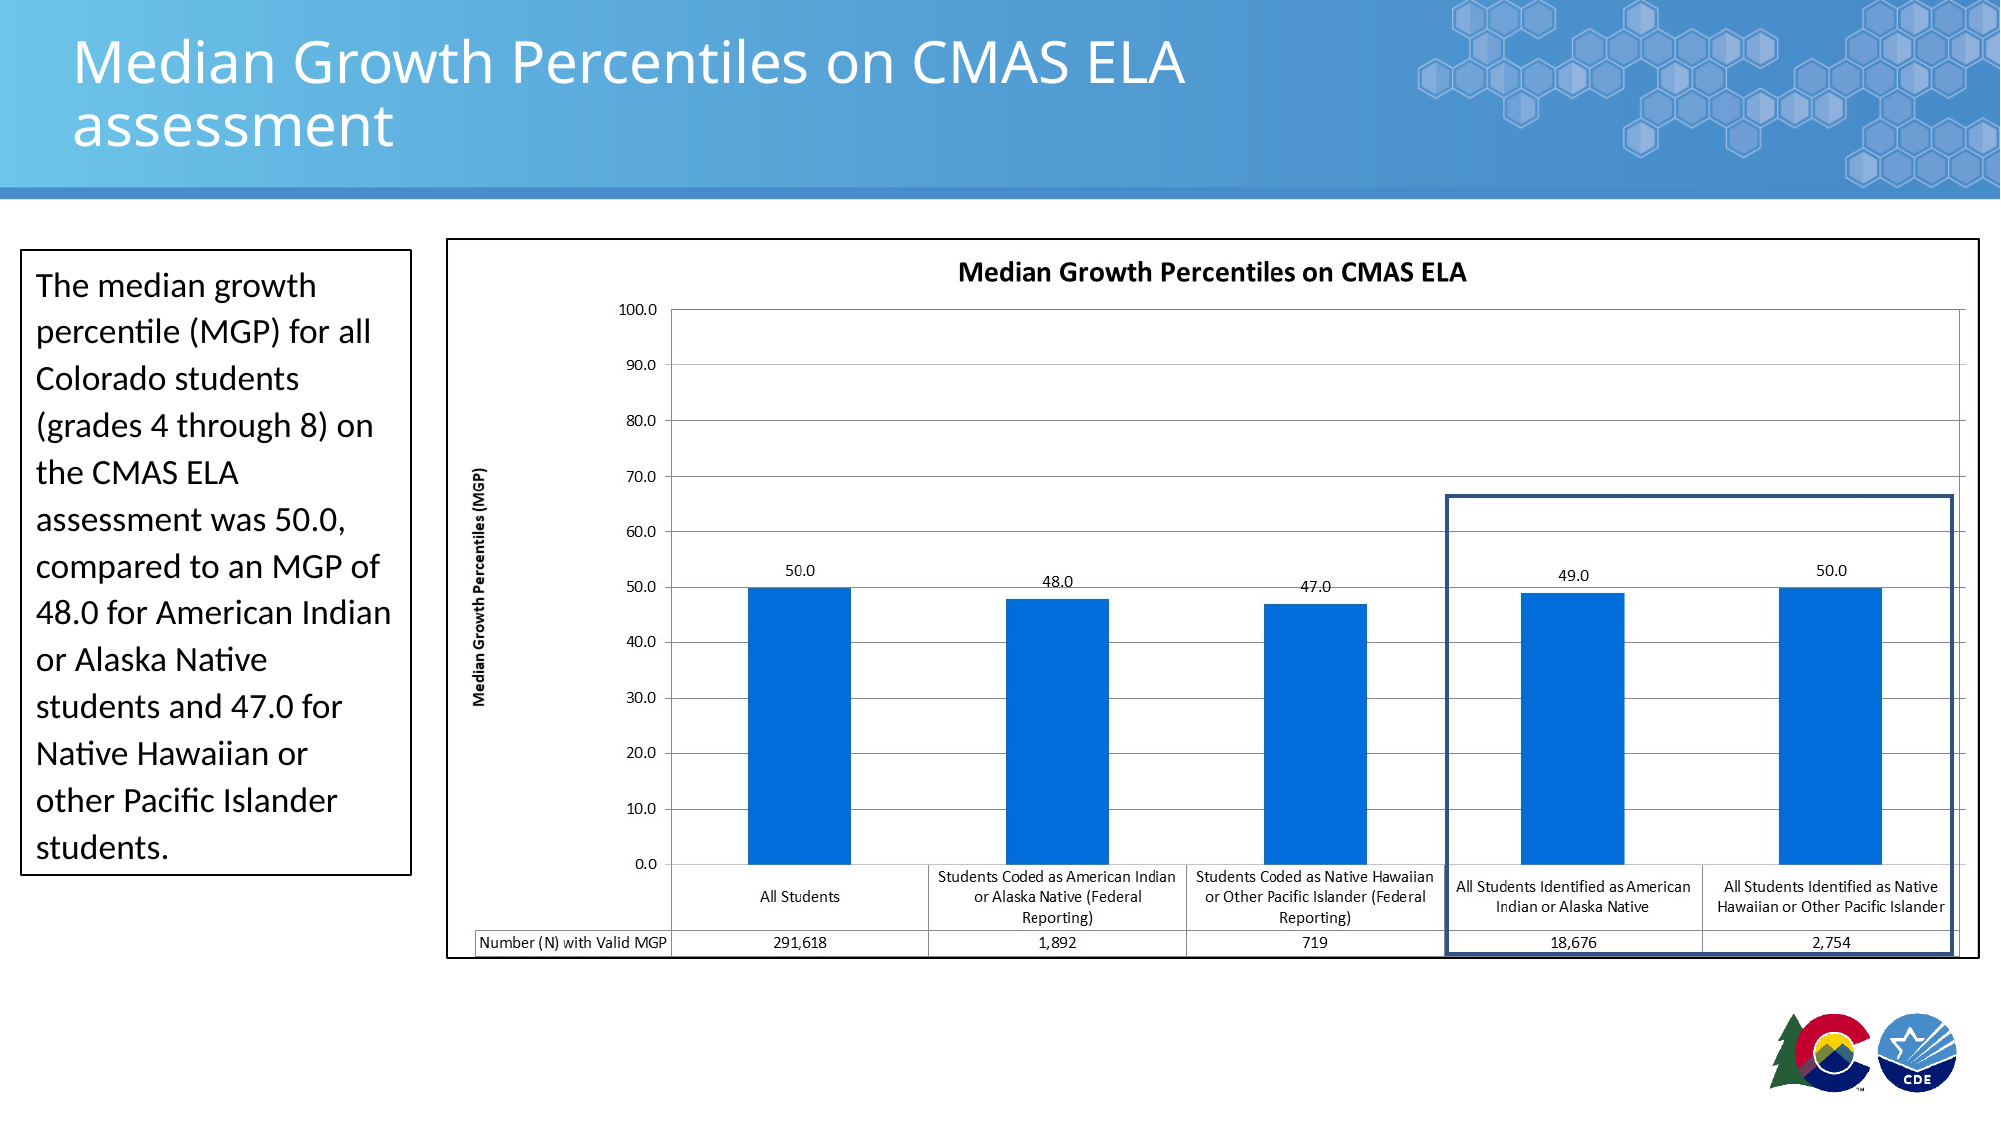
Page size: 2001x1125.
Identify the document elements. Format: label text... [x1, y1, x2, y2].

picture [447, 239, 1978, 957]
picture [0, 0, 2000, 200]
picture [1768, 1012, 1957, 1093]
list The median growth percentile (MGP) for all Colorado students (grades 4 through 8) on the CMAS ELA assessment was 50.0, compared to an MGP of 48.0 for American Indian or Alaska Native students and 47.0 for Native Hawaiian or other Pacific Islander students. [20, 249, 411, 876]
title Median Growth Percentiles on CMAS ELA assessment [72, 33, 1396, 182]
